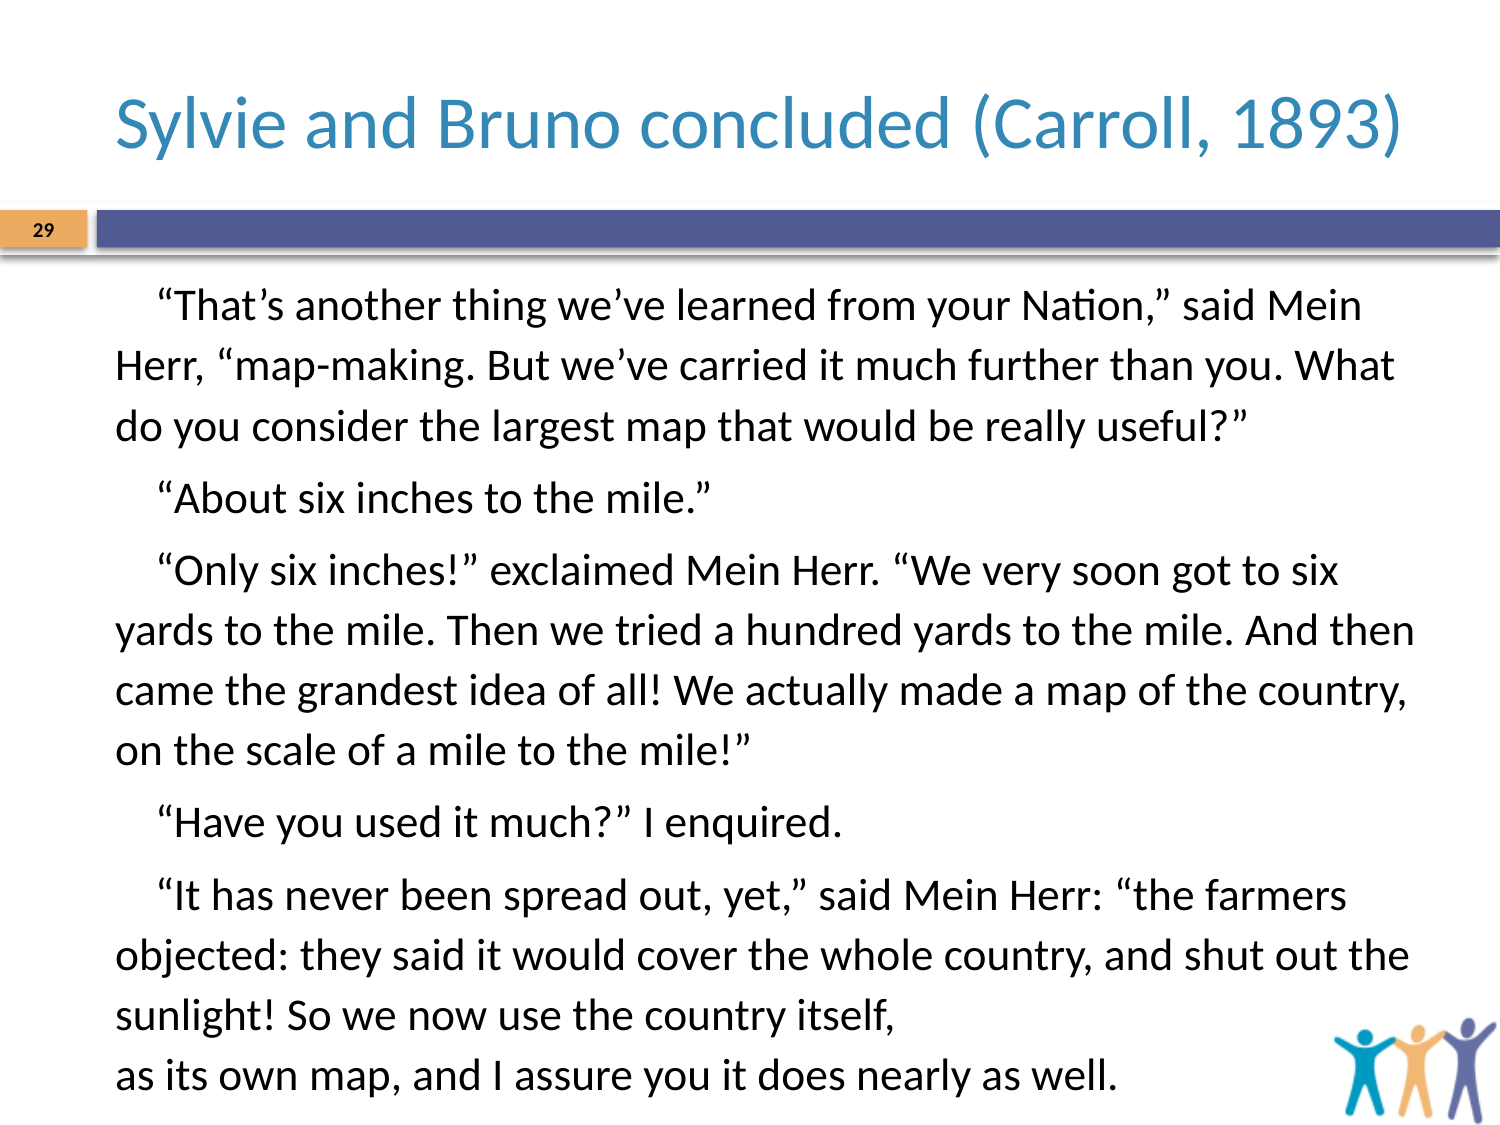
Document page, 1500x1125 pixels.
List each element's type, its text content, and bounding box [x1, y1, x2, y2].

list “That’s another thing we’ve learned from your Nation,” said Mein Herr, “map-making. But we’ve carried it much further than you. What do you consider the largest map that would be really useful?” “About six inches to the mile.” “Only six inches!” exclaimed Mein Herr. “We very soon got to six yards to the mile. Then we tried a hundred yards to the mile. And then came the grandest idea of all! We actually made a map of the country, on the scale of a mile to the mile!” “Have you used it much?” I enquired. “It has never been spread out, yet,” said Mein Herr: “the farmers objected: they said it would cover the whole country, and shut out the sunlight! So we now use the country itself, as its own map, and I assure you it does nearly as well. [100, 262, 1438, 1125]
title Sylvie and Bruno concluded (Carroll, 1893) [100, 37, 1438, 200]
slide_number 29 [0, 208, 88, 249]
